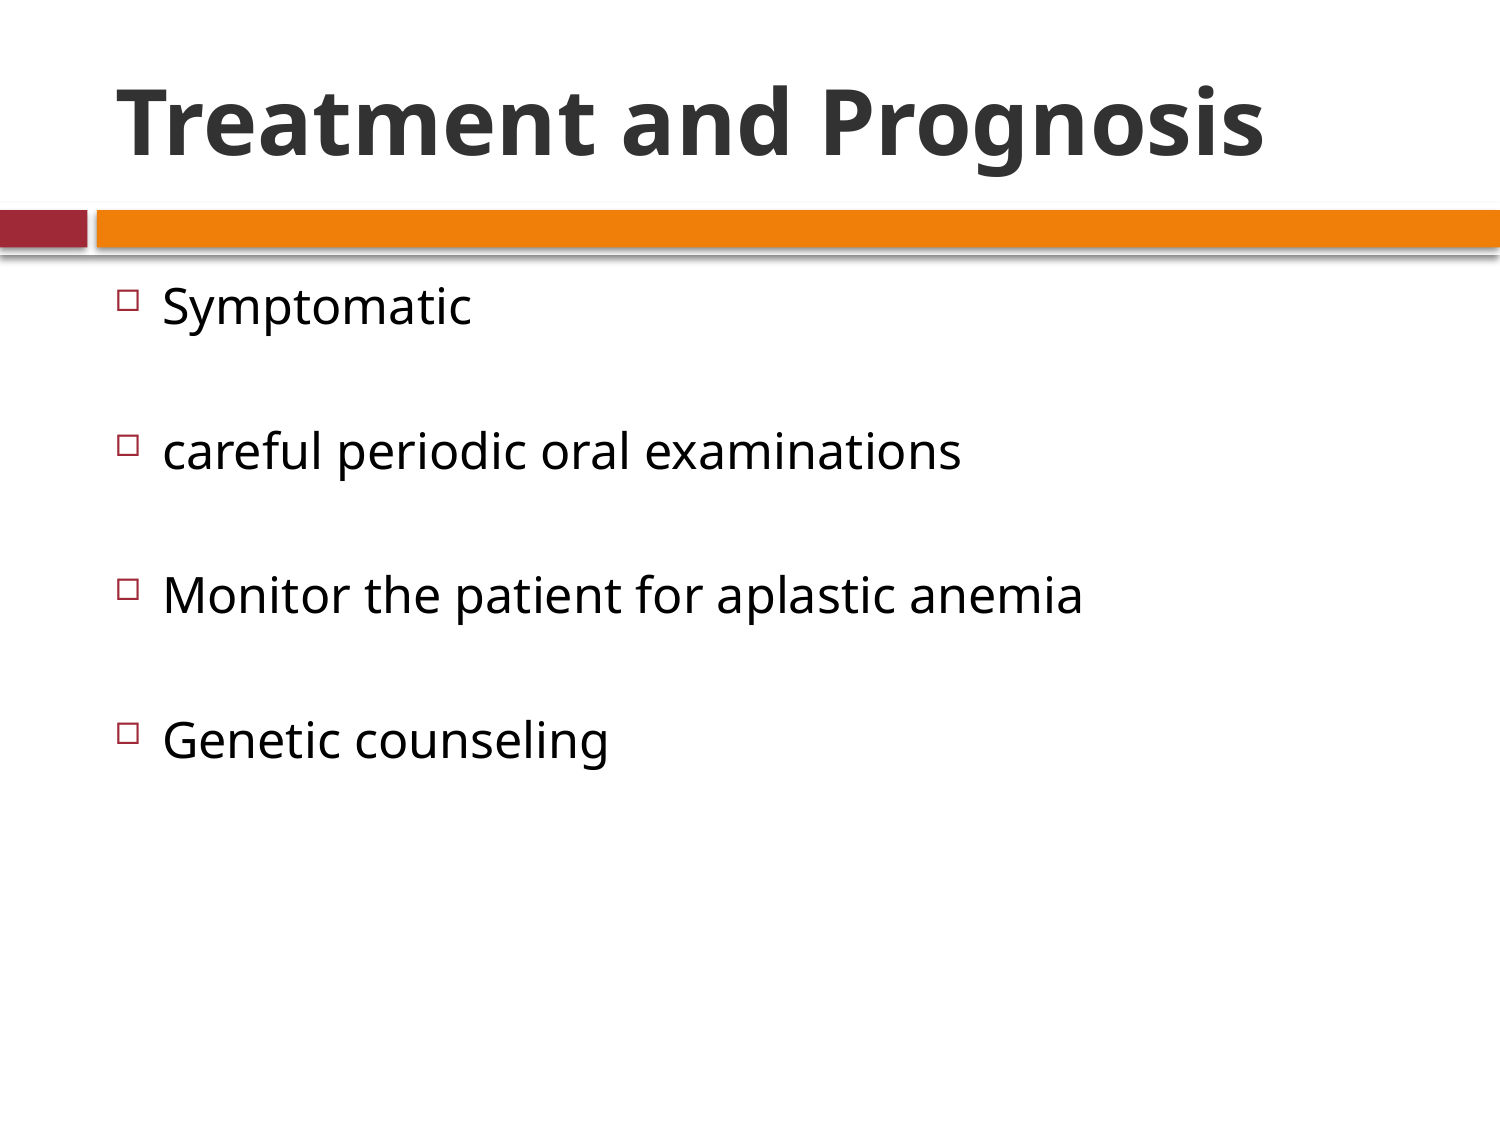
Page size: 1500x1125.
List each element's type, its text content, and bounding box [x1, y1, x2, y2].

title Treatment and Prognosis [100, 37, 1438, 200]
list Symptomatic careful periodic oral examinations Monitor the patient for aplastic anemia Genetic counseling [100, 267, 1344, 780]
